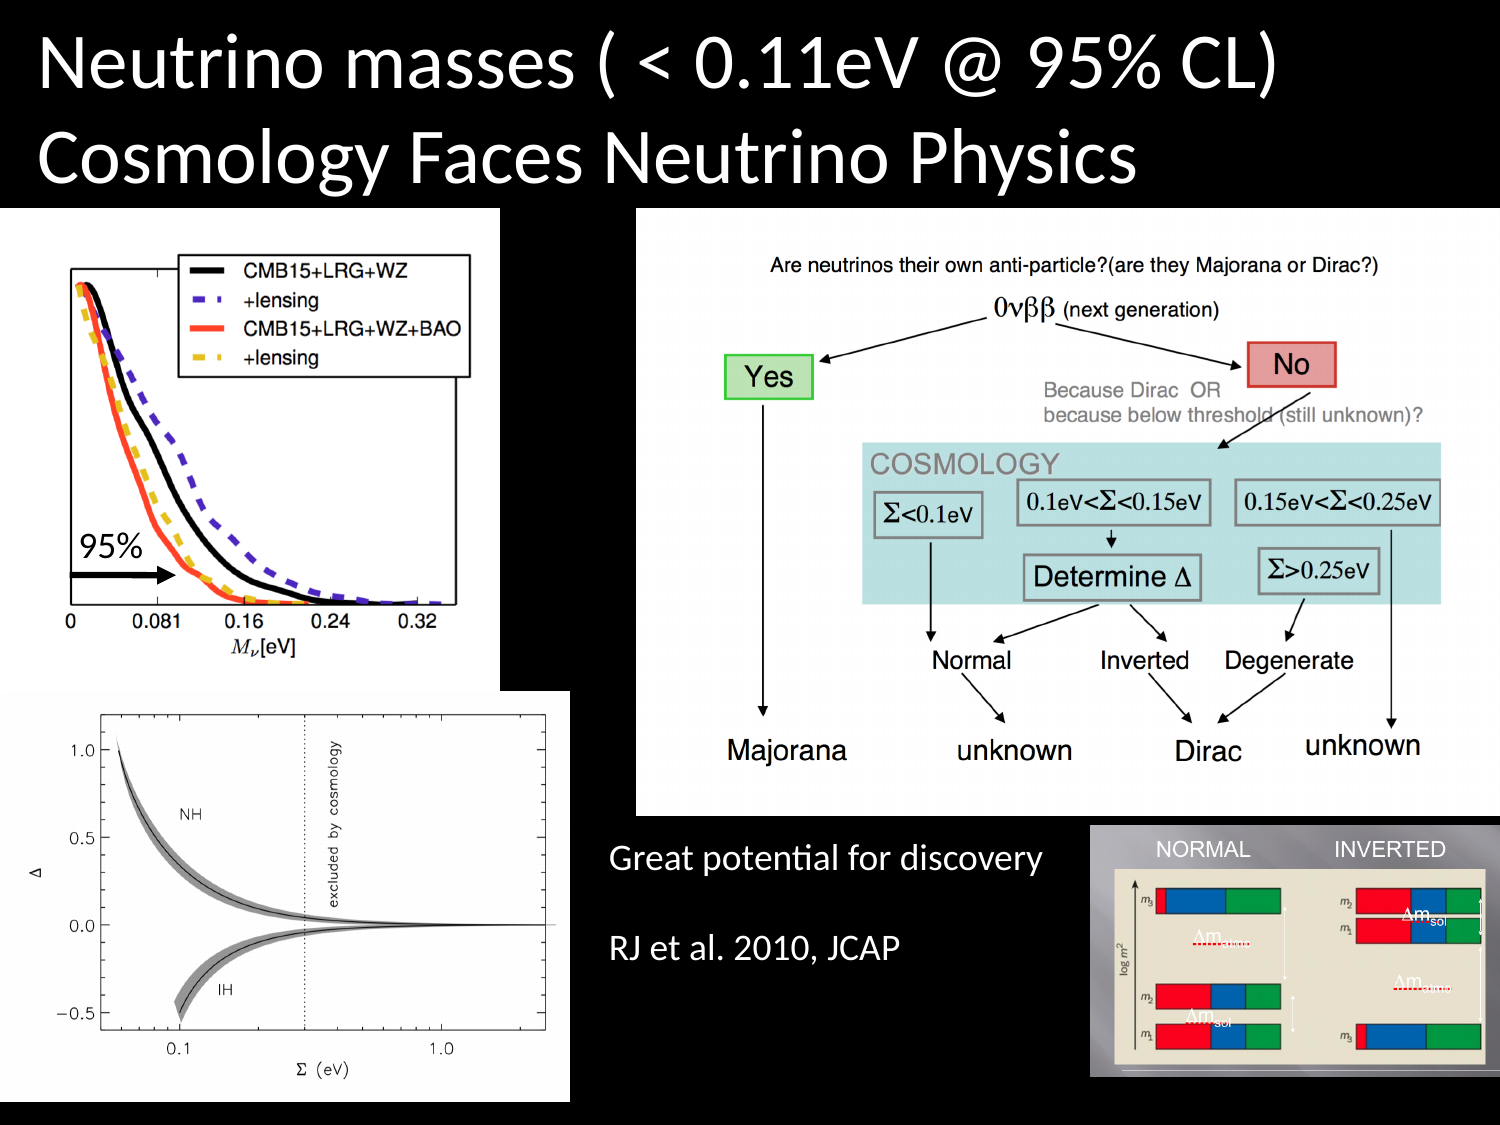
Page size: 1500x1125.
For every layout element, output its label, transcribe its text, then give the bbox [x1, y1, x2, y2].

text_box Neutrino masses ( < 0.11eV @ 95% CL) Cosmology Faces Neutrino Physics [29, 1, 1471, 208]
text_box Great potential for discovery RJ et al. 2010, JCAP [594, 825, 1059, 976]
picture [636, 208, 1500, 816]
picture [1090, 825, 1500, 1077]
picture [0, 208, 570, 1102]
